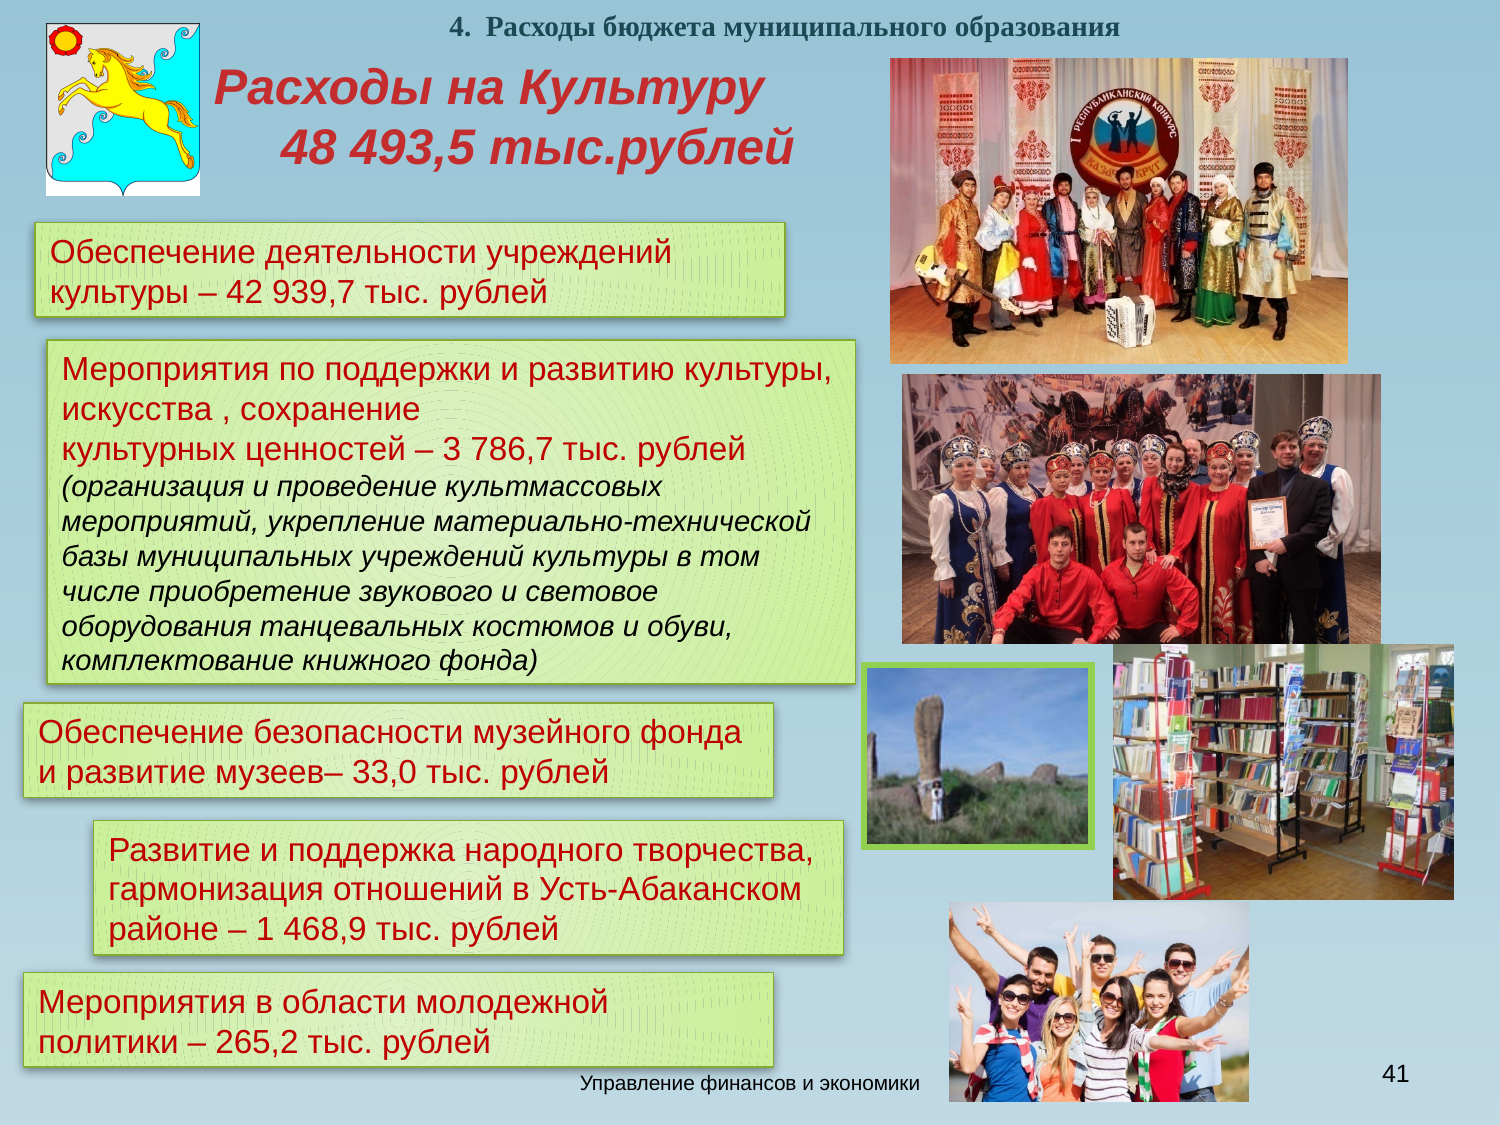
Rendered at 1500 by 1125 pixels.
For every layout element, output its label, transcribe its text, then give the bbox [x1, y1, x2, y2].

picture [866, 667, 1089, 844]
text_box Расходы на Культуру 48 493,5 тыс.рублей [206, 46, 891, 165]
text_box Мероприятия по поддержки и развитию культуры, искусства , сохранение культурных ценностей – 3 786,7 тыс. рублей (организация и проведение культмассовых мероприятий, укрепление материально-технической базы муниципальных учреждений культуры в том числе приобретение звукового и световое оборудования танцевальных костюмов и обуви, комплектование книжного фонда) [46, 339, 856, 685]
text_box Развитие и поддержка народного творчества, гармонизация отношений в Усть-Абаканском районе – 1 468,9 тыс. рублей [93, 820, 844, 956]
slide_number 41 [1254, 1042, 1425, 1103]
picture [902, 374, 1454, 900]
text_box Обеспечение безопасности музейного фонда и развитие музеев– 33,0 тыс. рублей [23, 702, 774, 798]
text_box Обеспечение деятельности учреждений культуры – 42 939,7 тыс. рублей [34, 222, 786, 318]
text_box Мероприятия в области молодежной политики – 265,2 тыс. рублей [23, 972, 774, 1068]
picture [948, 902, 1249, 1102]
picture [46, 23, 200, 197]
footer Управление финансов и экономики [512, 1052, 988, 1113]
text_box 4. Расходы бюджета муниципального образования [234, 0, 1336, 50]
picture [890, 58, 1348, 364]
